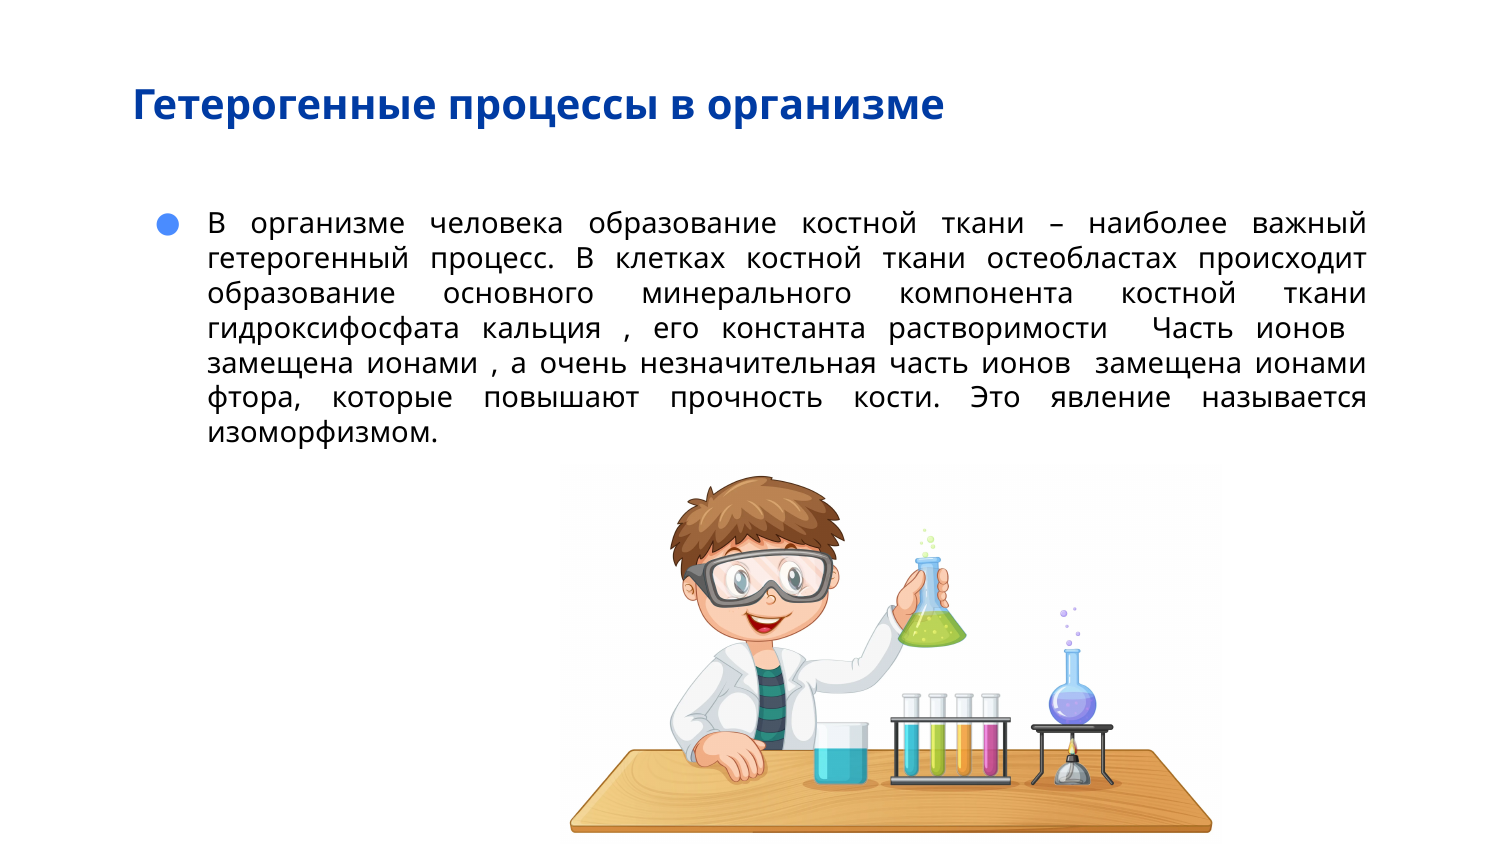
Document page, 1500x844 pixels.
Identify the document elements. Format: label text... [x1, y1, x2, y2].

picture [560, 464, 1223, 844]
title Гетерогенные процессы в организме [116, 63, 1383, 157]
